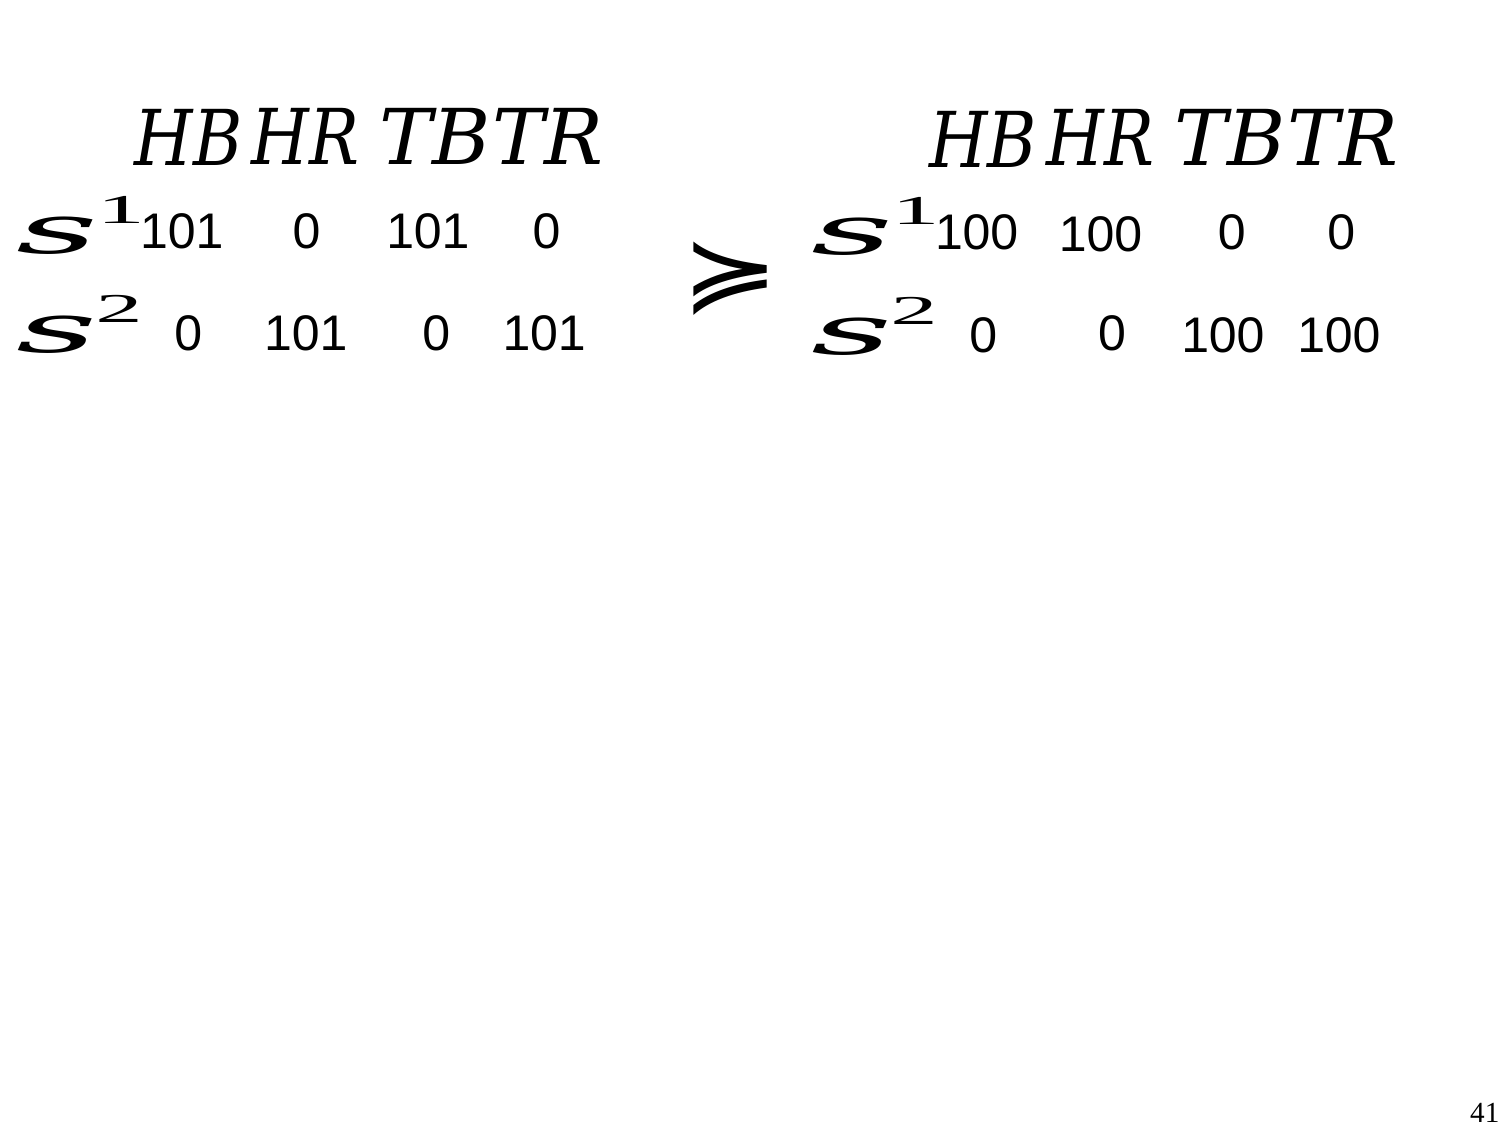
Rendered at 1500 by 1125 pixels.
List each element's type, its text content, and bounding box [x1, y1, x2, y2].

text_box 41 [1455, 1085, 1500, 1125]
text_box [801, 98, 1435, 372]
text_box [6, 96, 640, 371]
